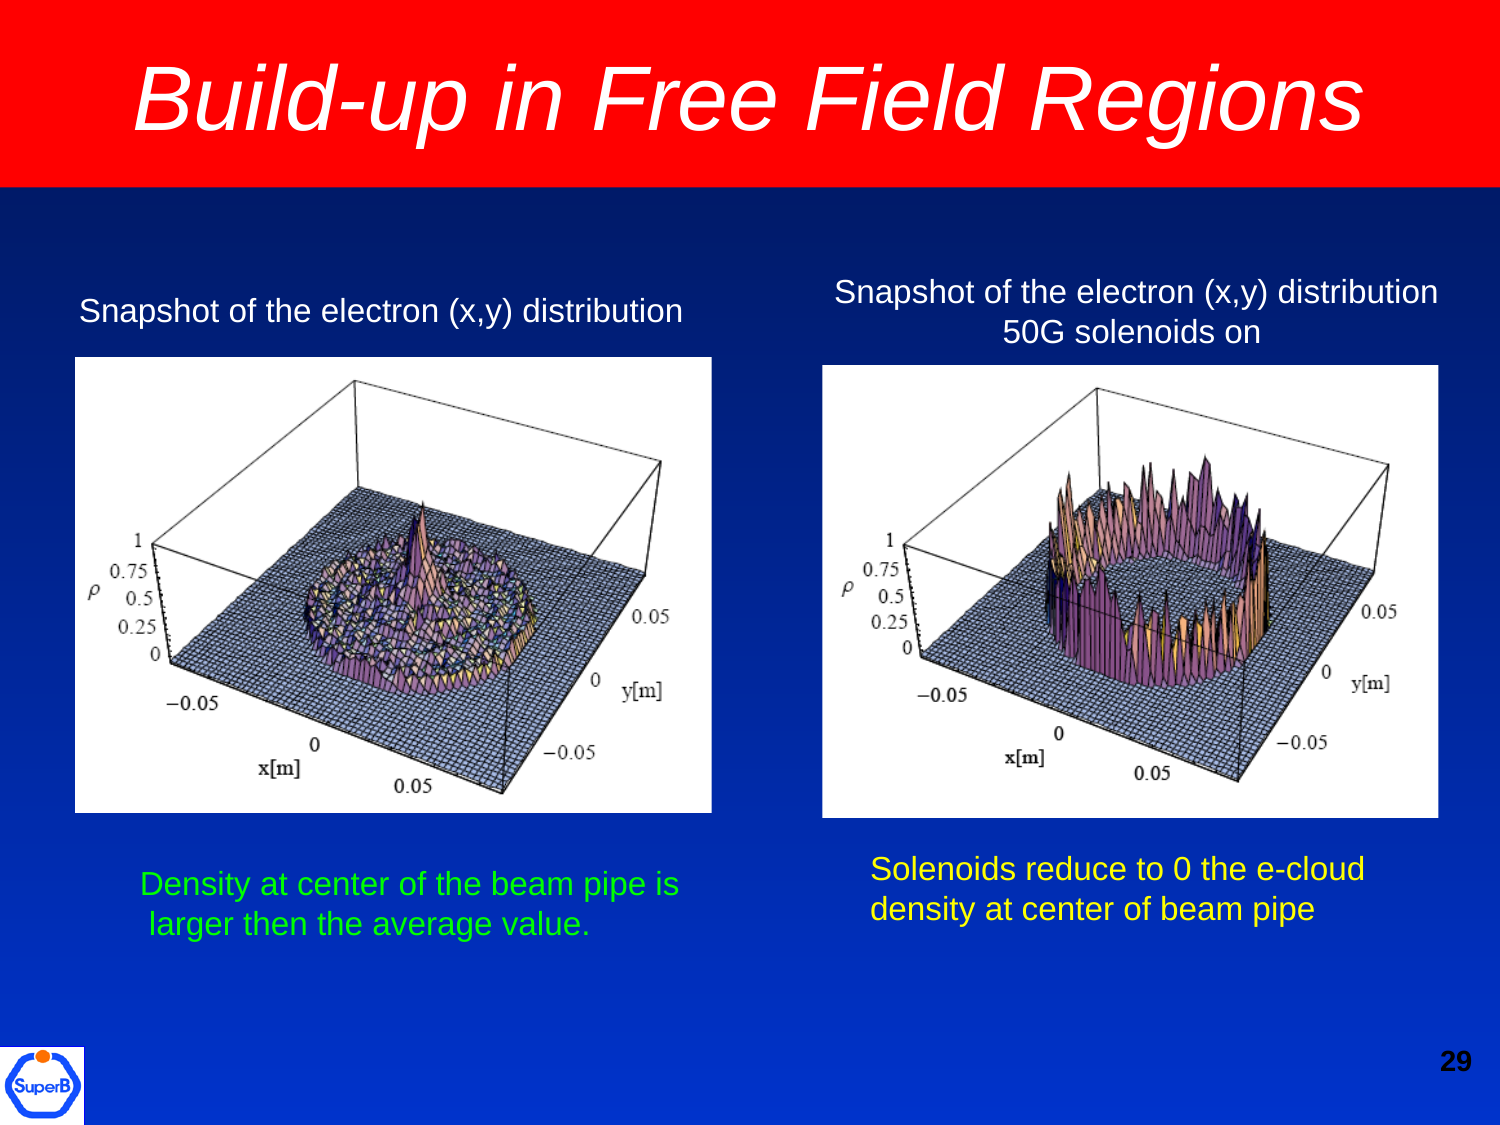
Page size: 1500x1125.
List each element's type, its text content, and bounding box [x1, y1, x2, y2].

text_box Density at center of the beam pipe is larger then the average value. [124, 854, 699, 950]
picture [0, 1047, 84, 1125]
title Build-up in Free Field Regions [0, 0, 1500, 188]
picture [74, 357, 712, 813]
text_box Snapshot of the electron (x,y) distribution [64, 277, 725, 337]
picture [822, 364, 1439, 818]
slide_number 29 [1137, 1034, 1488, 1113]
text_box Snapshot of the electron (x,y) distribution 50G solenoids on [798, 262, 1475, 357]
text_box Solenoids reduce to 0 the e-cloud density at center of beam pipe [855, 840, 1451, 935]
